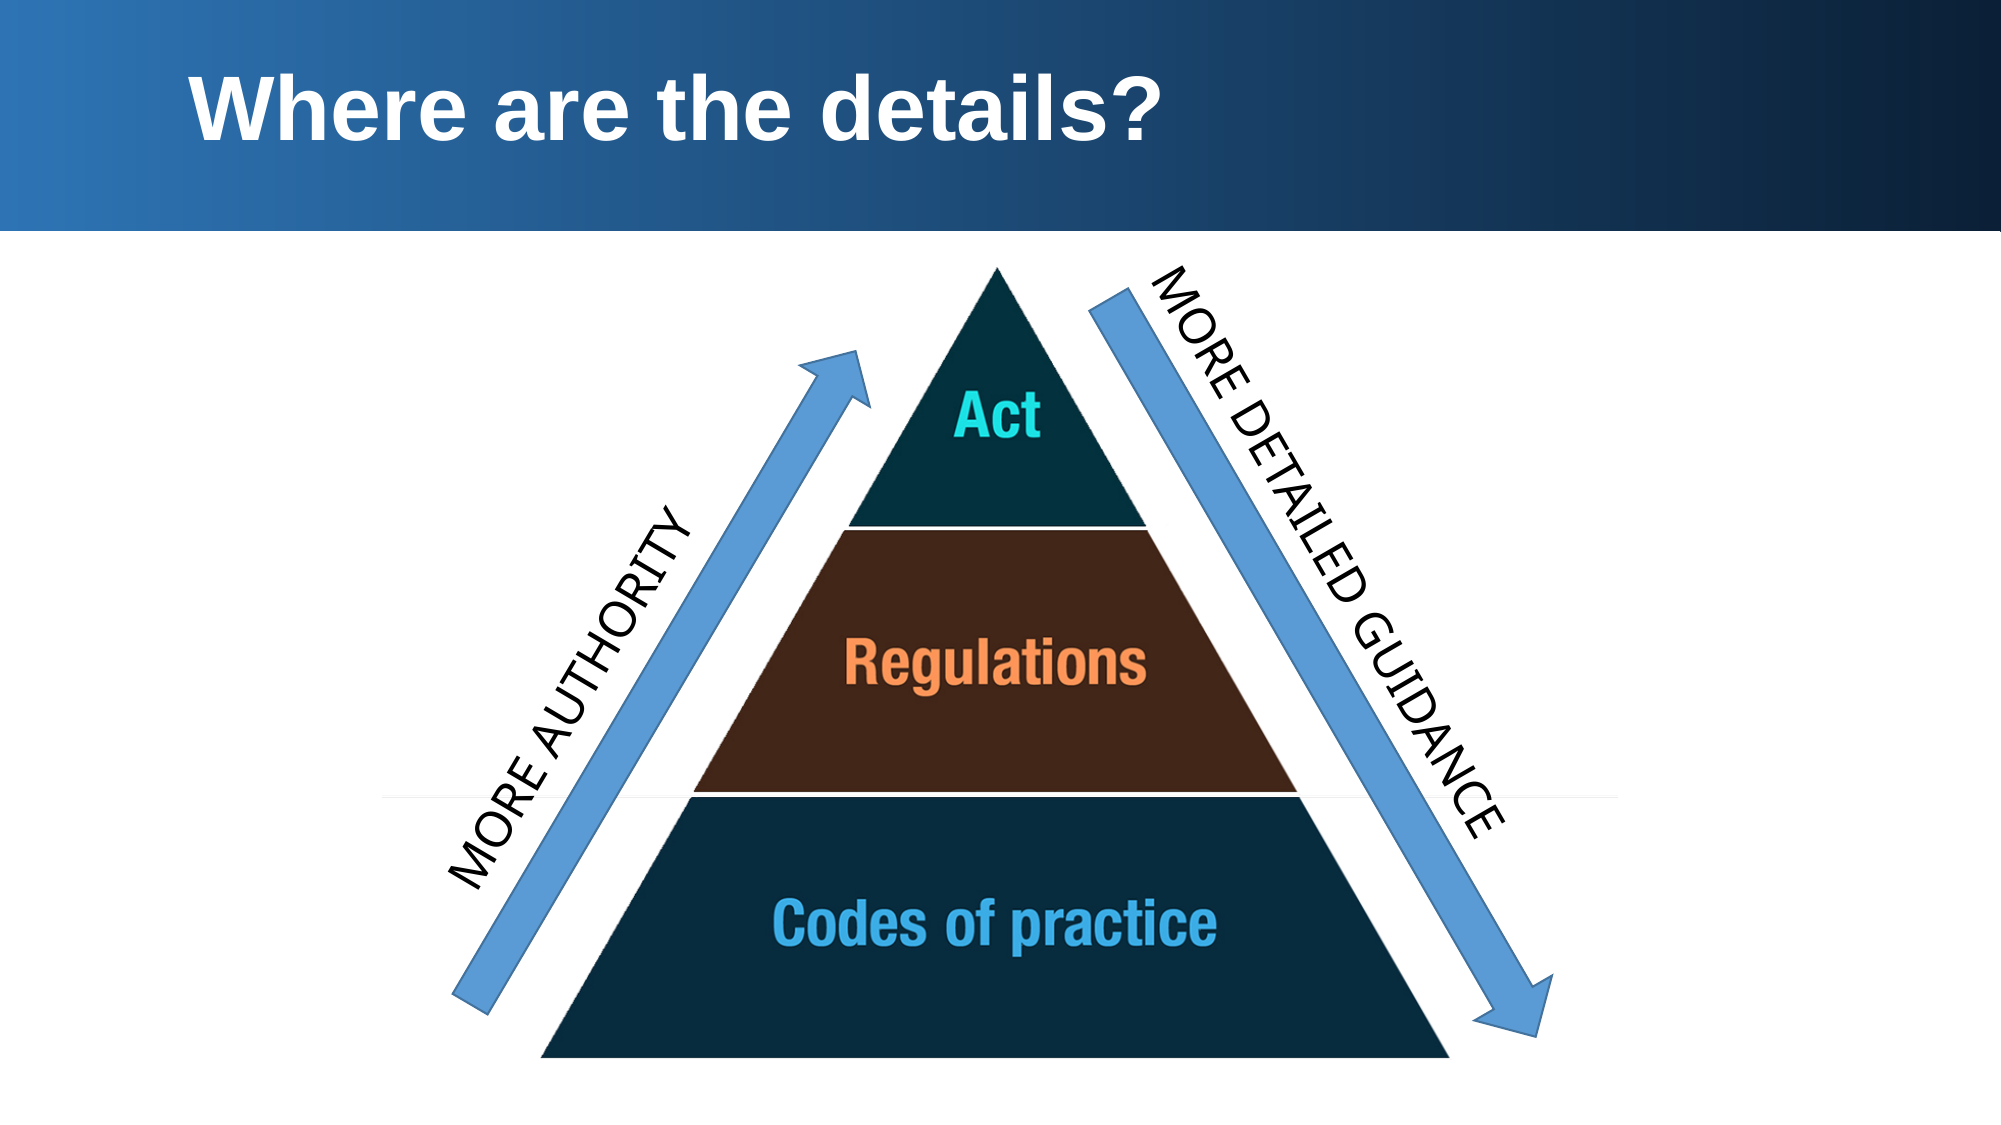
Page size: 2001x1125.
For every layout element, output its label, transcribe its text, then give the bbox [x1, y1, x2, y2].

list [1432, 260, 1618, 1061]
title Where are the details? [173, 25, 1727, 196]
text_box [1277, 193, 1432, 1125]
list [382, 260, 1277, 1061]
